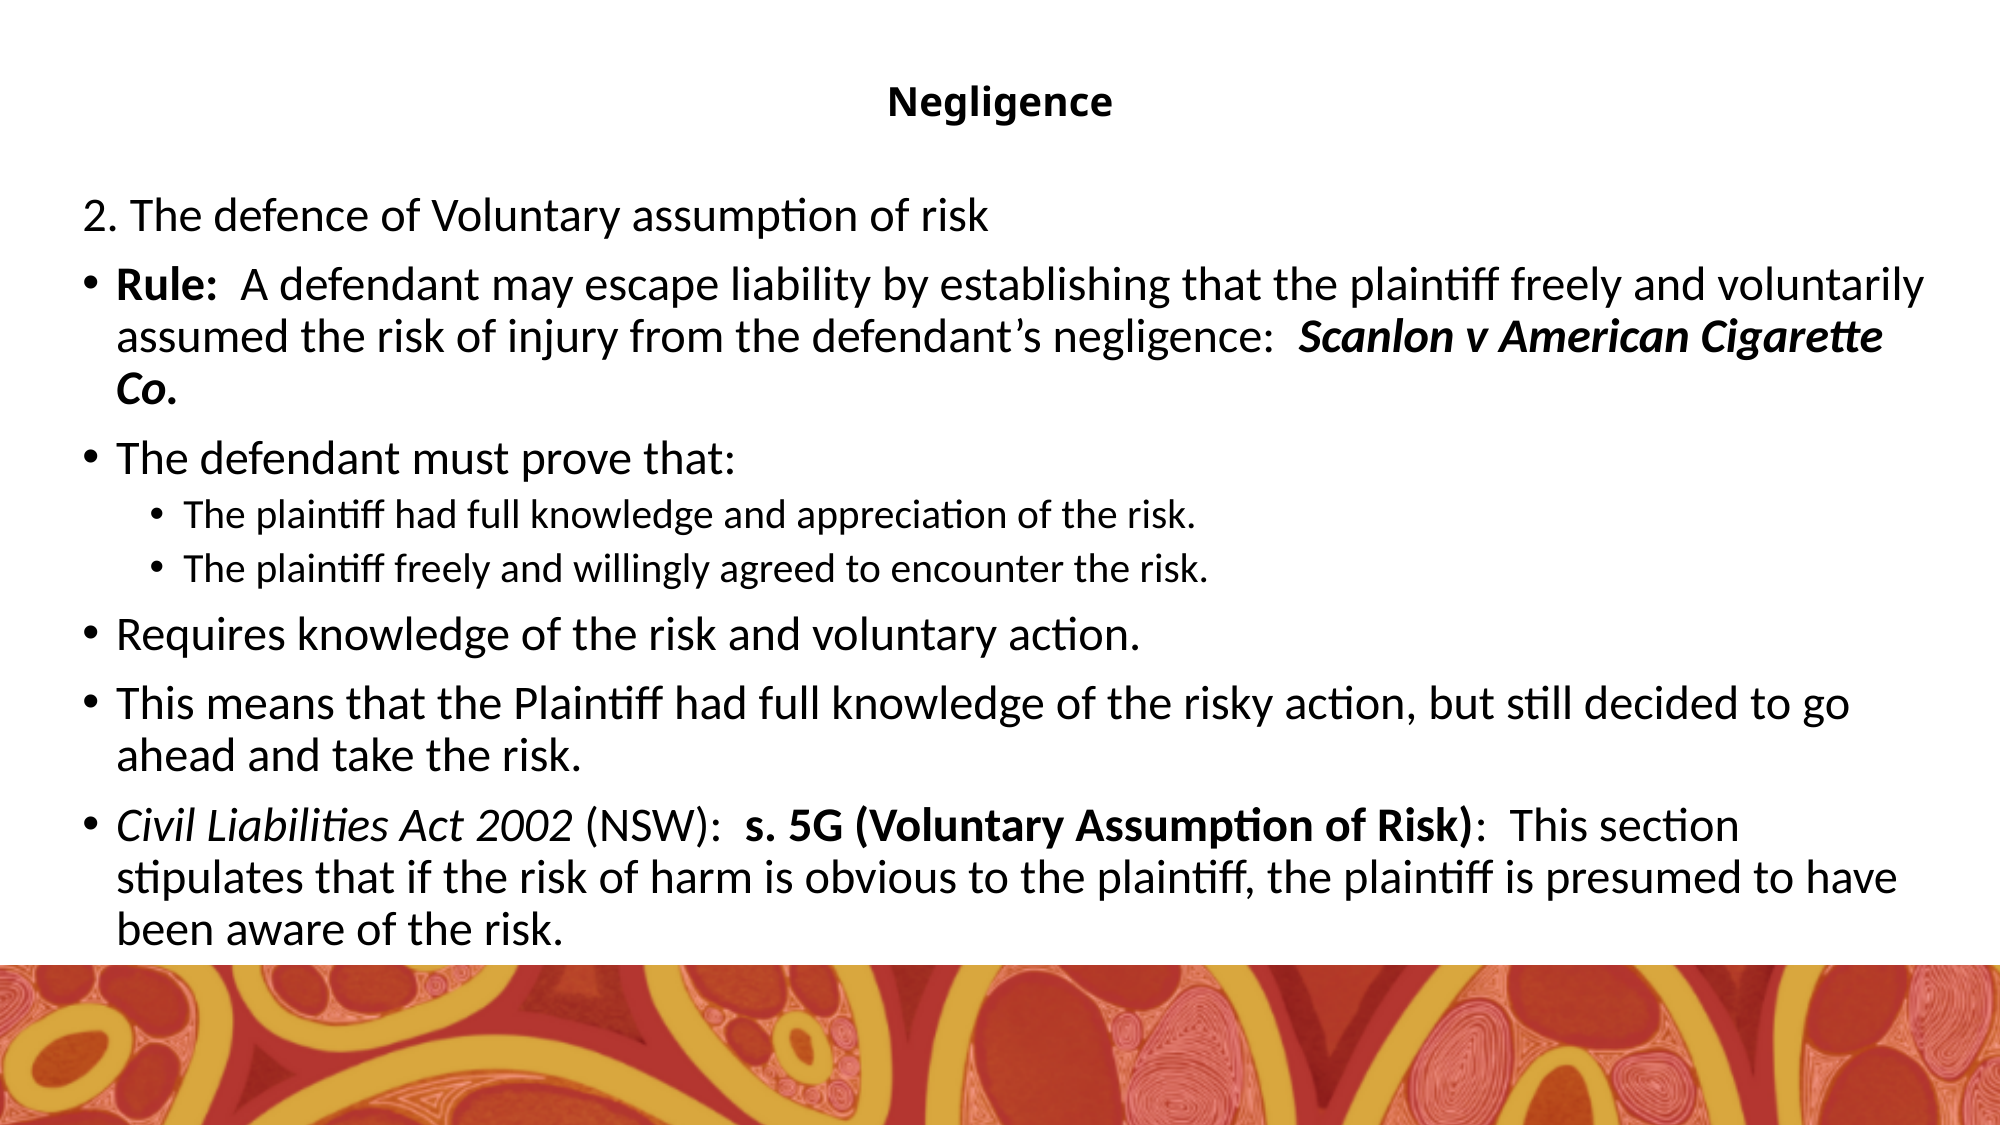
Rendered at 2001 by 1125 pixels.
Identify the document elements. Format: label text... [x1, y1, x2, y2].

picture [0, 965, 2000, 1125]
title Negligence [137, 29, 1863, 182]
list 2. The defence of Voluntary assumption of risk Rule: A defendant may escape liability by establishing that the plaintiff freely and voluntarily assumed the risk of injury from the defendant’s negligence: Scanlon v American Cigarette Co. The defendant must prove that: The plaintiff had full knowledge and appreciation of the risk. The plaintiff freely and willingly agreed to encounter the risk. Requires knowledge of the risk and voluntary action. This means that the Plaintiff had full knowledge of the risky action, but still decided to go ahead and take the risk. Civil Liabilities Act 2002 (NSW): s. 5G (Voluntary Assumption of Risk): This section stipulates that if the risk of harm is obvious to the plaintiff, the plaintiff is presumed to have been aware of the risk. [67, 182, 1953, 965]
